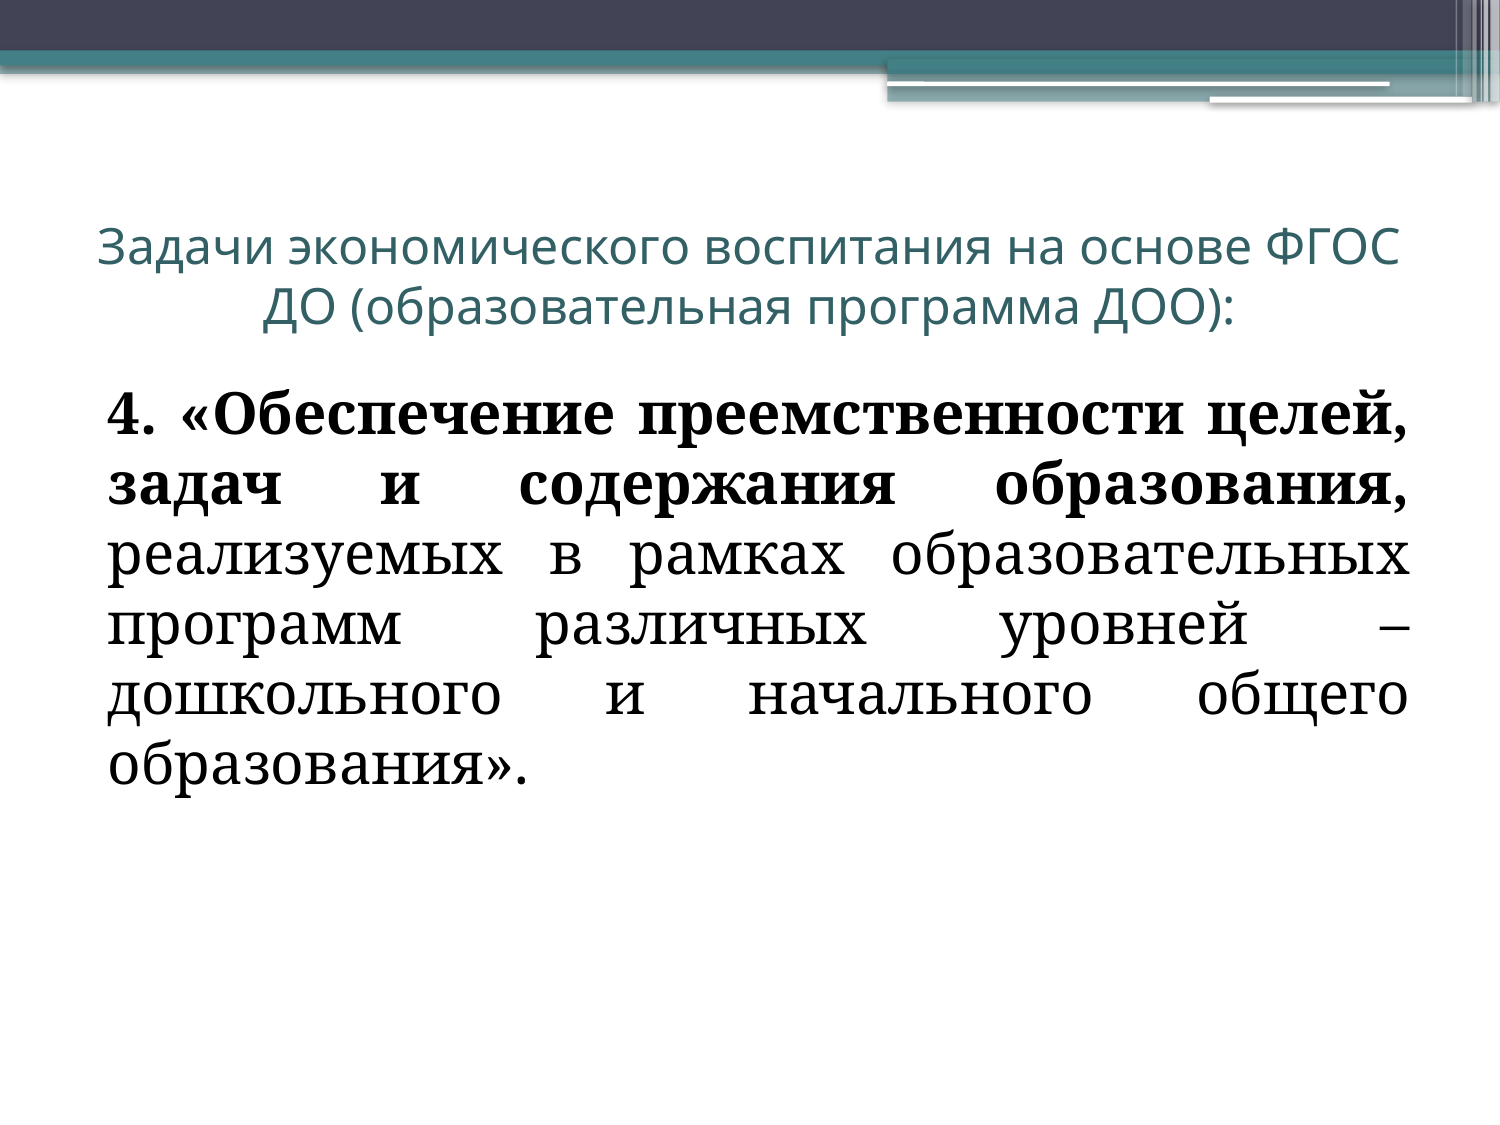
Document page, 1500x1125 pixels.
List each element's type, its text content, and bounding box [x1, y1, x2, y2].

list 4. «Обеспечение преемственности целей, задач и содержания образования, реализуемых в рамках образовательных программ различных уровней – дошкольного и начального общего образования». [75, 368, 1425, 1079]
title Задачи экономического воспитания на основе ФГОС ДО (образовательная программа ДОО): [75, 187, 1425, 363]
